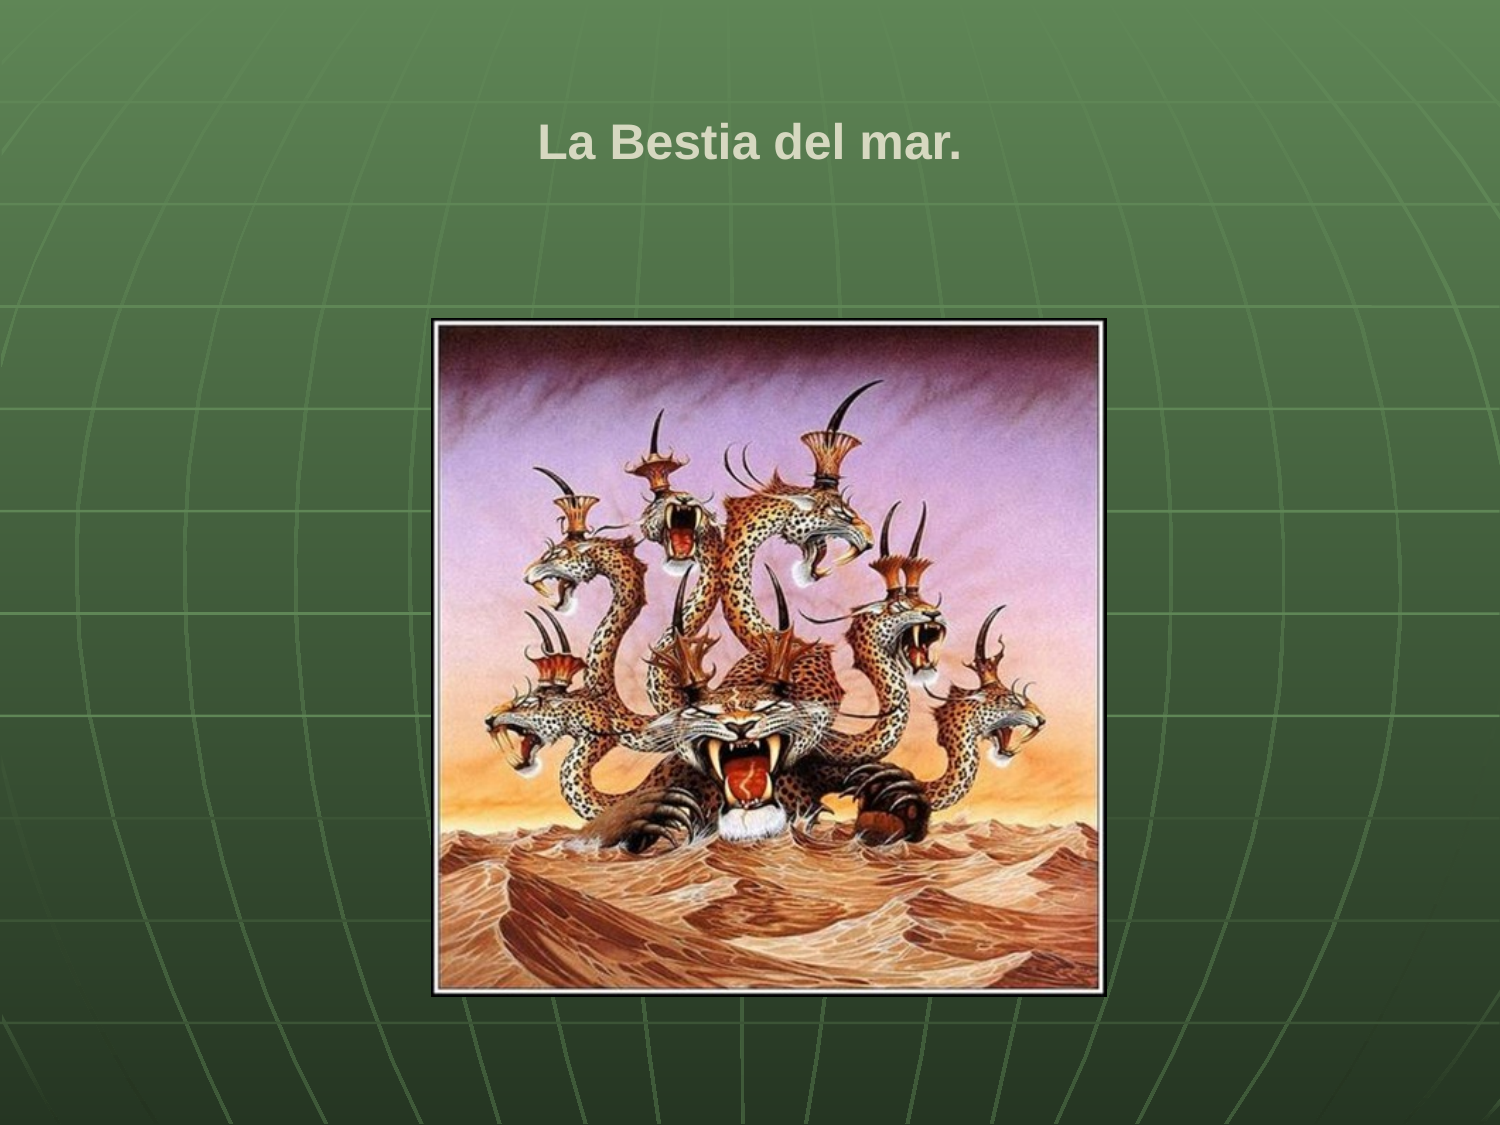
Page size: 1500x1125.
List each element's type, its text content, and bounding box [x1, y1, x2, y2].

title La Bestia del mar. [75, 45, 1425, 233]
picture [430, 318, 1107, 997]
